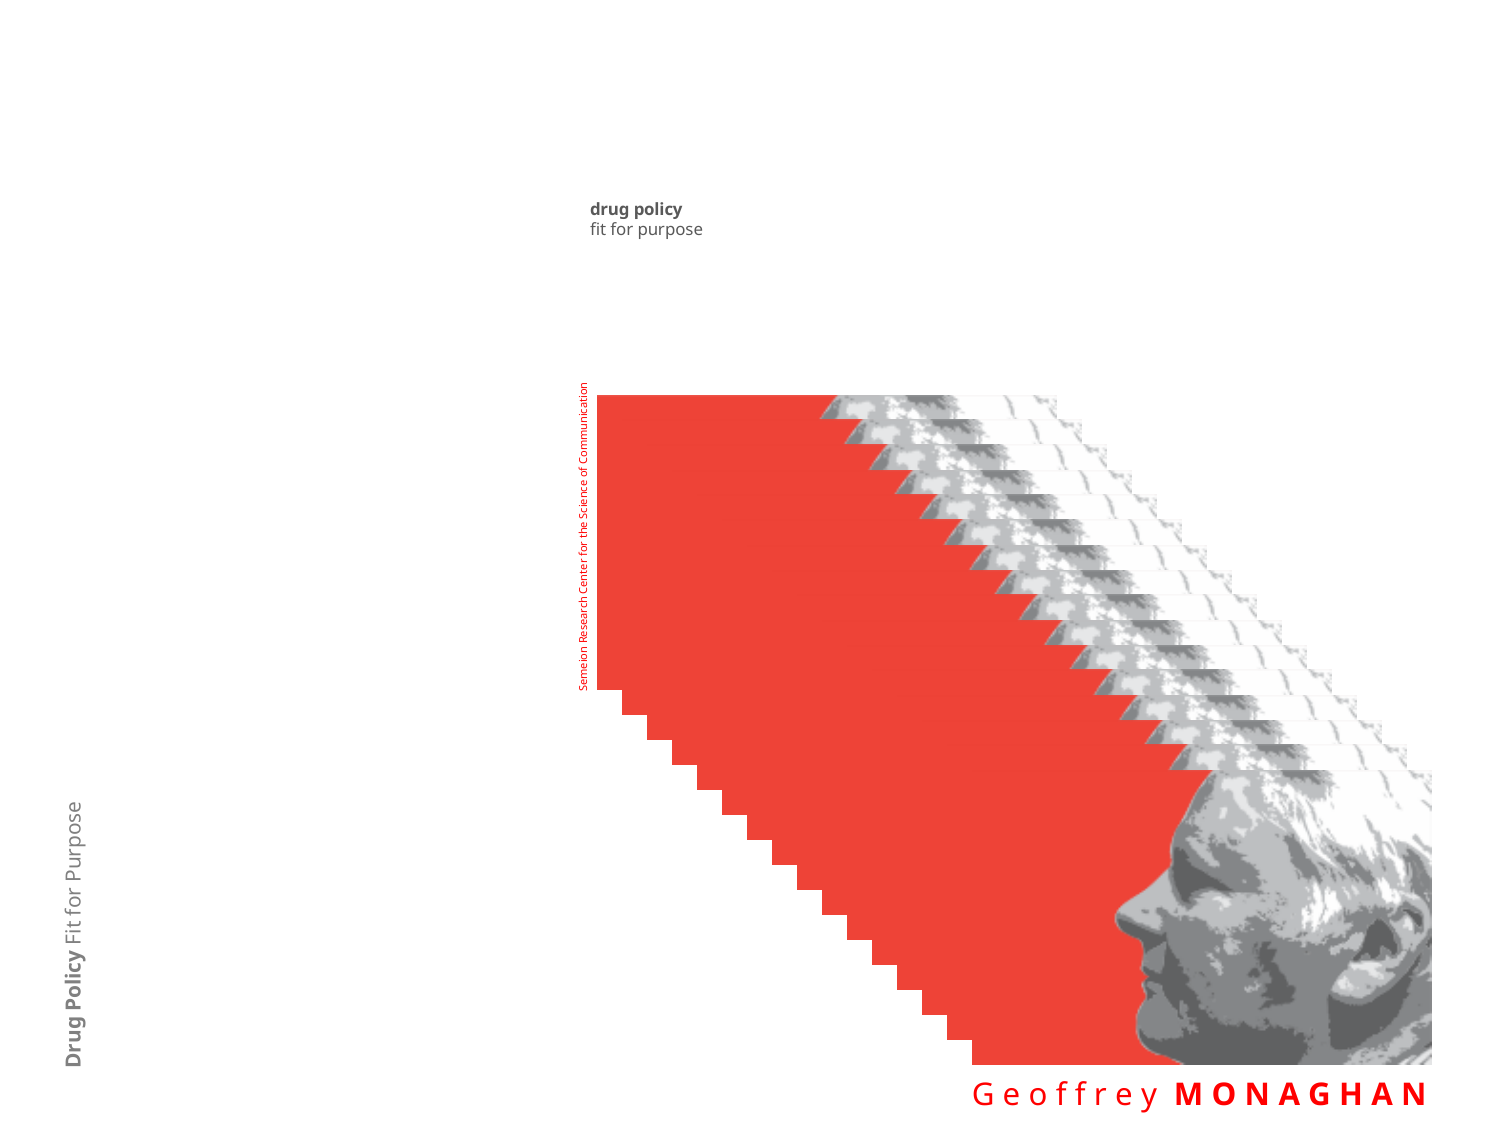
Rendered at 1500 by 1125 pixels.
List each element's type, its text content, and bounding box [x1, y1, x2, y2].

text_box Semeion Research Center for the Science of Communication [516, 220, 597, 715]
picture [597, 394, 1432, 1065]
text_box Drug Policy Fit for Purpose [27, 47, 118, 1084]
text_box G e o f f r e y M O N A G H A N [947, 1064, 1478, 1120]
title drug policy fit for purpose [575, 129, 1432, 309]
